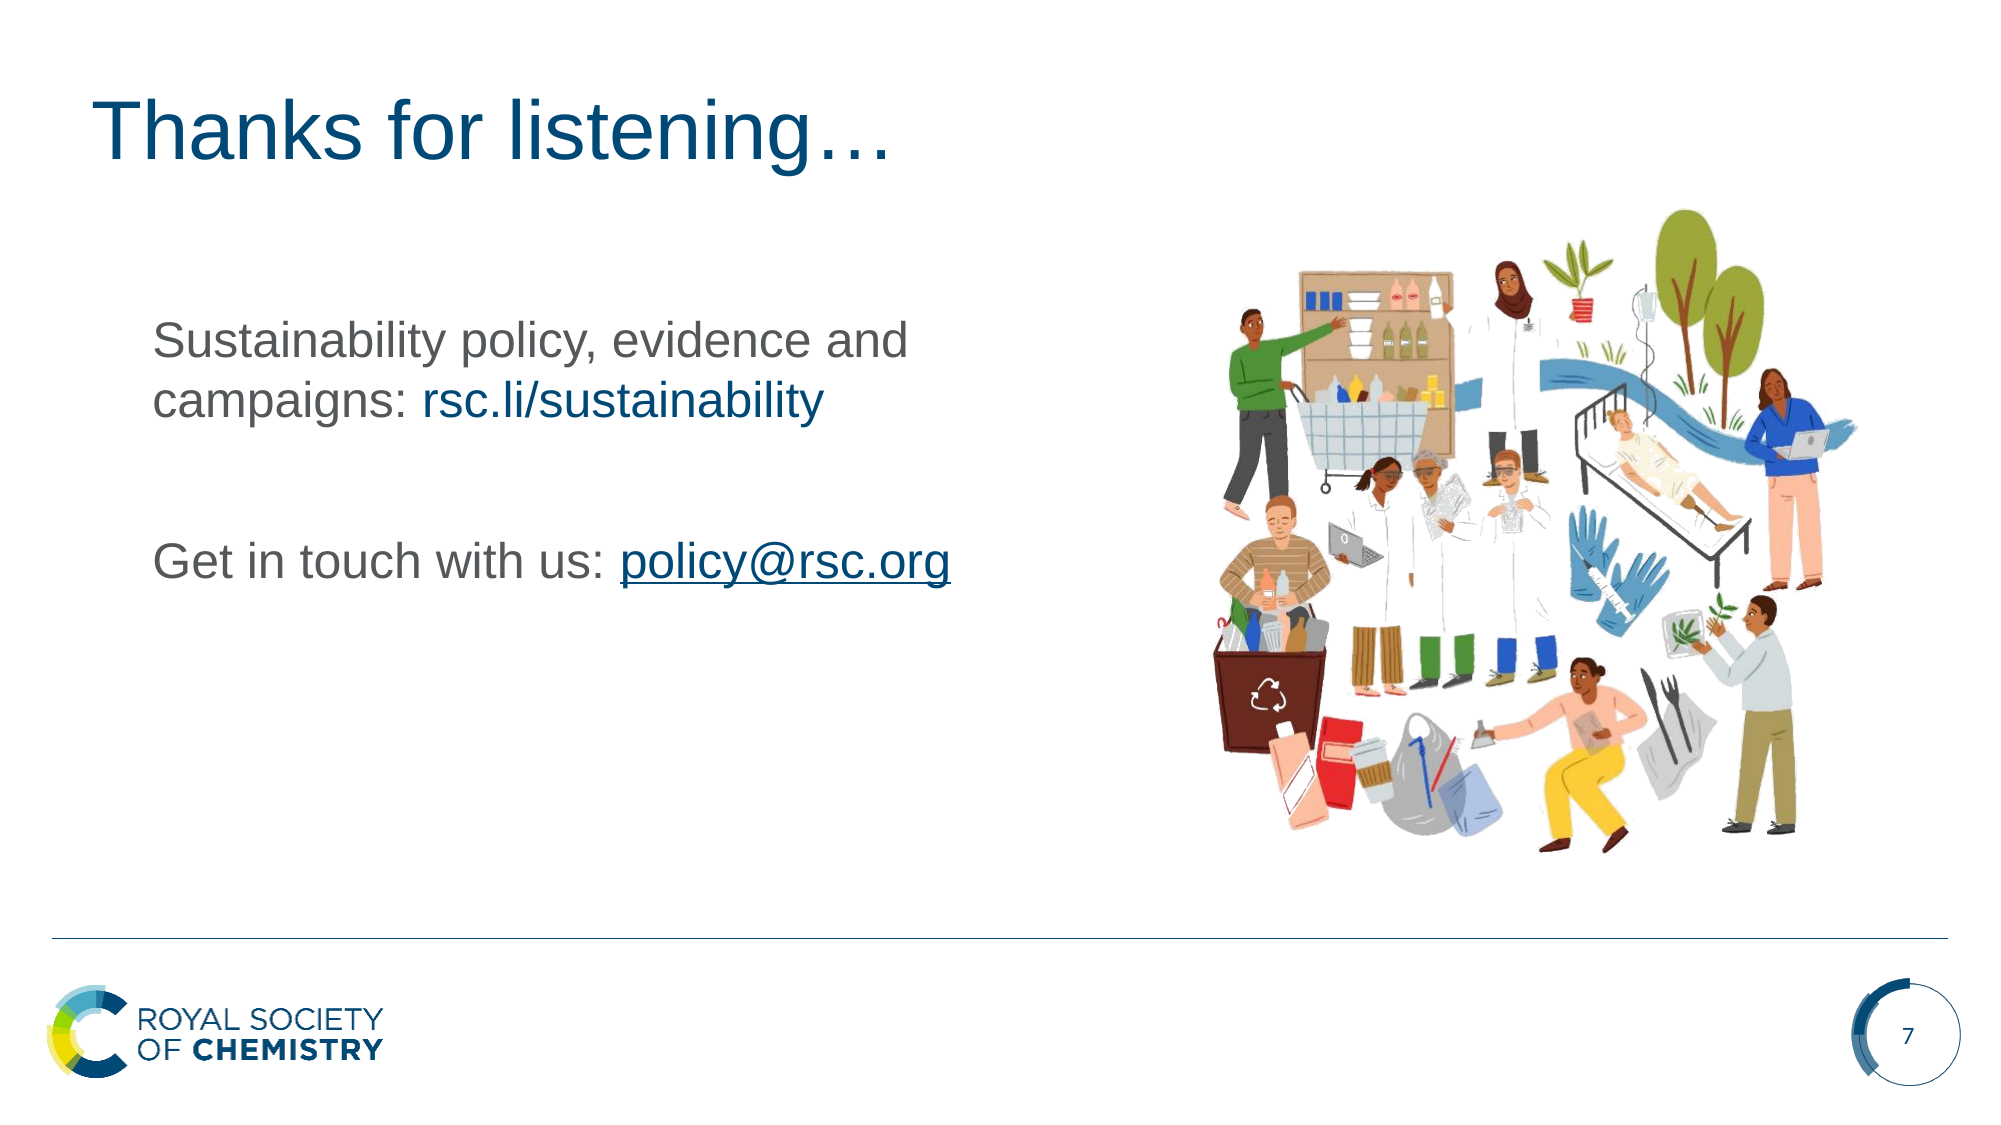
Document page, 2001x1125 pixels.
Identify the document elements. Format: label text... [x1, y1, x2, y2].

picture [0, 938, 430, 1125]
title Thanks for listening… [76, 24, 1802, 242]
picture [1851, 978, 1961, 1086]
picture [1184, 200, 1872, 888]
list Sustainability policy, evidence and campaigns: rsc.li/sustainability Get in touch with us: policy@rsc.org [137, 299, 1193, 934]
slide_number 7 [1871, 998, 1945, 1070]
